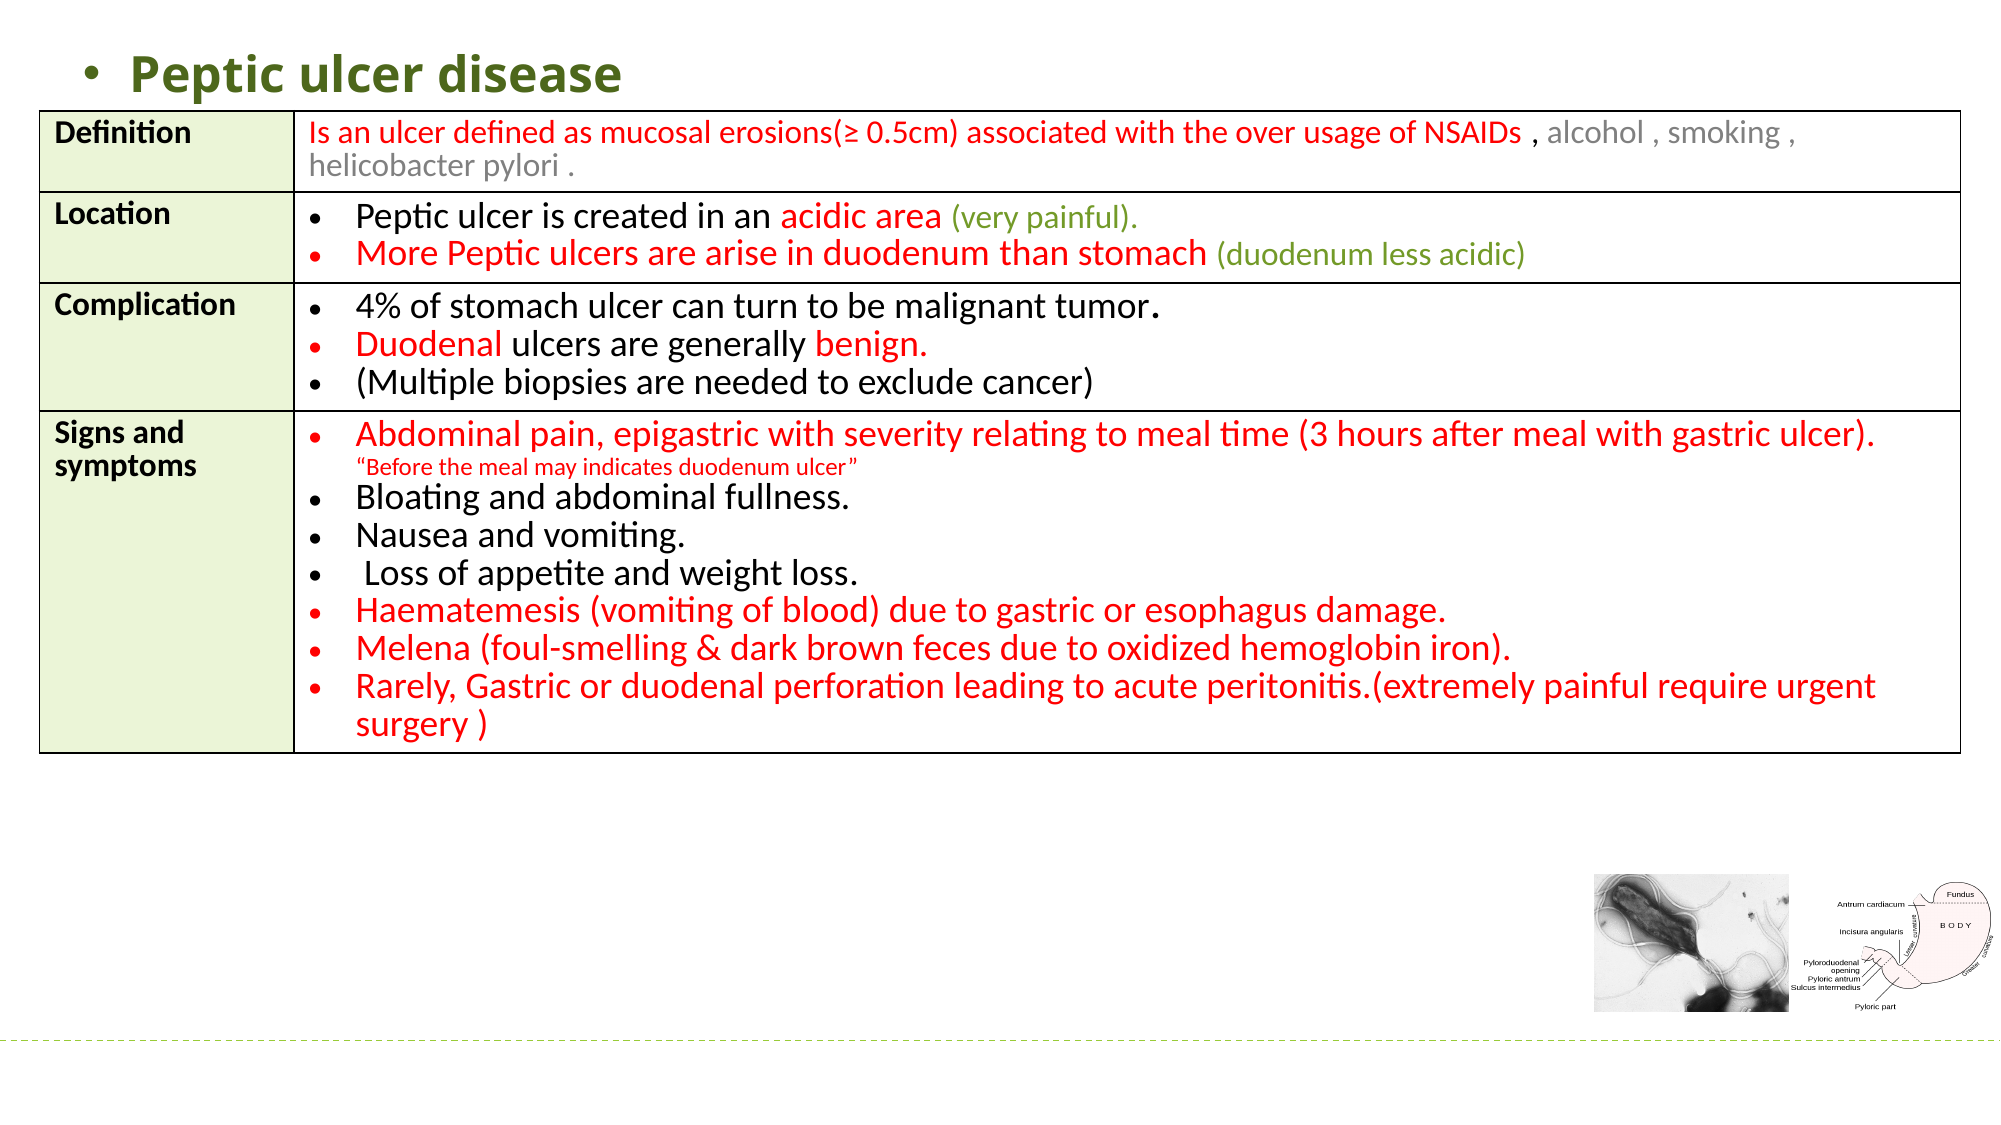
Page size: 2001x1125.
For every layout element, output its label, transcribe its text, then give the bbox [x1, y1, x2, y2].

table_cell Signs and symptoms [40, 412, 293, 752]
table_cell ​Abdominal pain, epigastric with severity relating to meal time (3 hours after meal with gastric ulcer). “Before the meal may indicates duodenum ulcer” Bloating and abdominal fullness. Nausea​ and​ vomiting.​ Loss of appetite and weight loss​. Haematemesis (vomiting of blood) due to gastric or esophagus damage. Melena (foul-smelling & dark brown feces due to oxidized hemoglobin iron). Rarely, Gastric or duodenal perforation leading to acute peritonitis.(extremely painful require urgent surgery ) [295, 412, 1960, 752]
table_cell Peptic ulcer is created in an acidic area​ (very painful). More Peptic ulcers are arise in duodenum ​than stomach (duodenum less acidic) [295, 193, 1960, 282]
picture [1593, 874, 2000, 1012]
table_cell Complication [40, 284, 293, 410]
table_cell 4% of stomach ulcer can turn to be malignant tumor. Duodenal ulcers are generally benign.​ (Multiple biopsies are needed to exclude cancer) [295, 284, 1960, 410]
table_header Is an ulcer defined as mucosal erosions(≥ 0.5cm) associated with the over usage of NSAIDs , alcohol , smoking , helicobacter pylori . [295, 112, 1960, 191]
table_cell Location [40, 193, 293, 282]
text_box Peptic ulcer disease [68, 35, 739, 110]
table_header Definition [40, 112, 293, 191]
